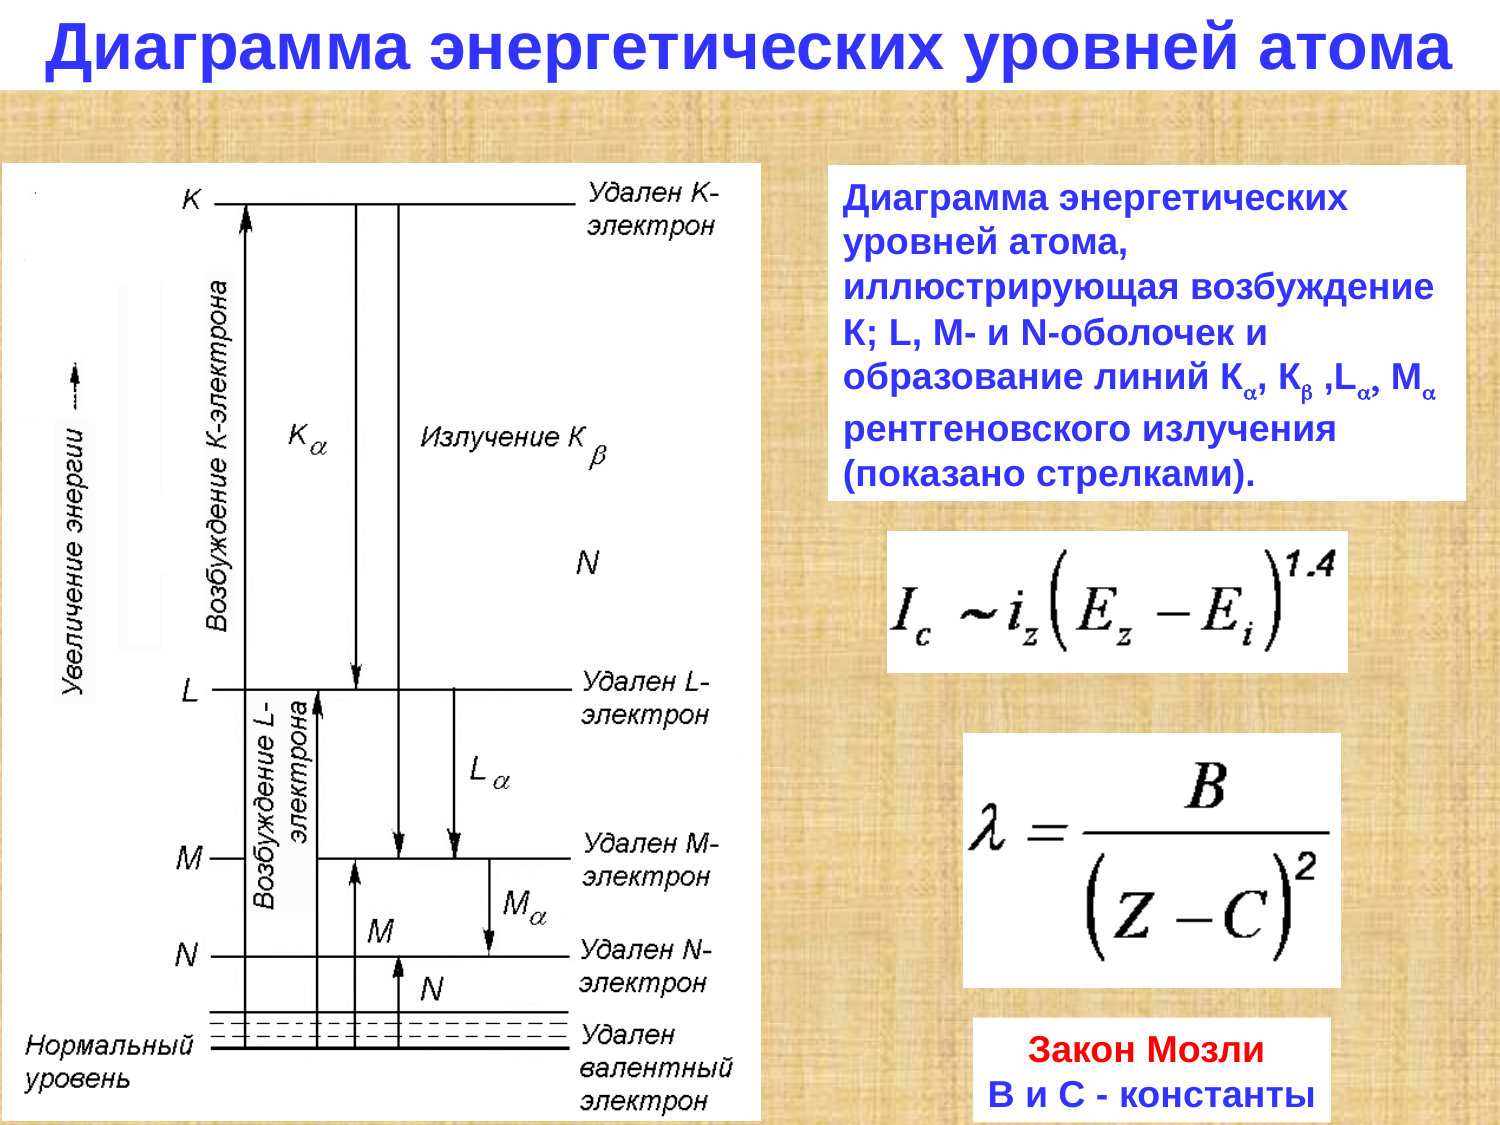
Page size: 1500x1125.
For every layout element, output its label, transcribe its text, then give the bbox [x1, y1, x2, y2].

picture [0, 91, 1500, 1125]
text_box Диаграмма энергетических уровней атома, иллюстрирующая возбуждение К; L, М- и N-оболочек и образование линий Кa, Кb ,La, Мa рентгеновского излучения (показано стрелками). [828, 165, 1467, 501]
text_box Закон Мозли B и C - константы [972, 1017, 1331, 1123]
text_box Диаграмма энергетических уровней атома [0, 0, 1500, 91]
